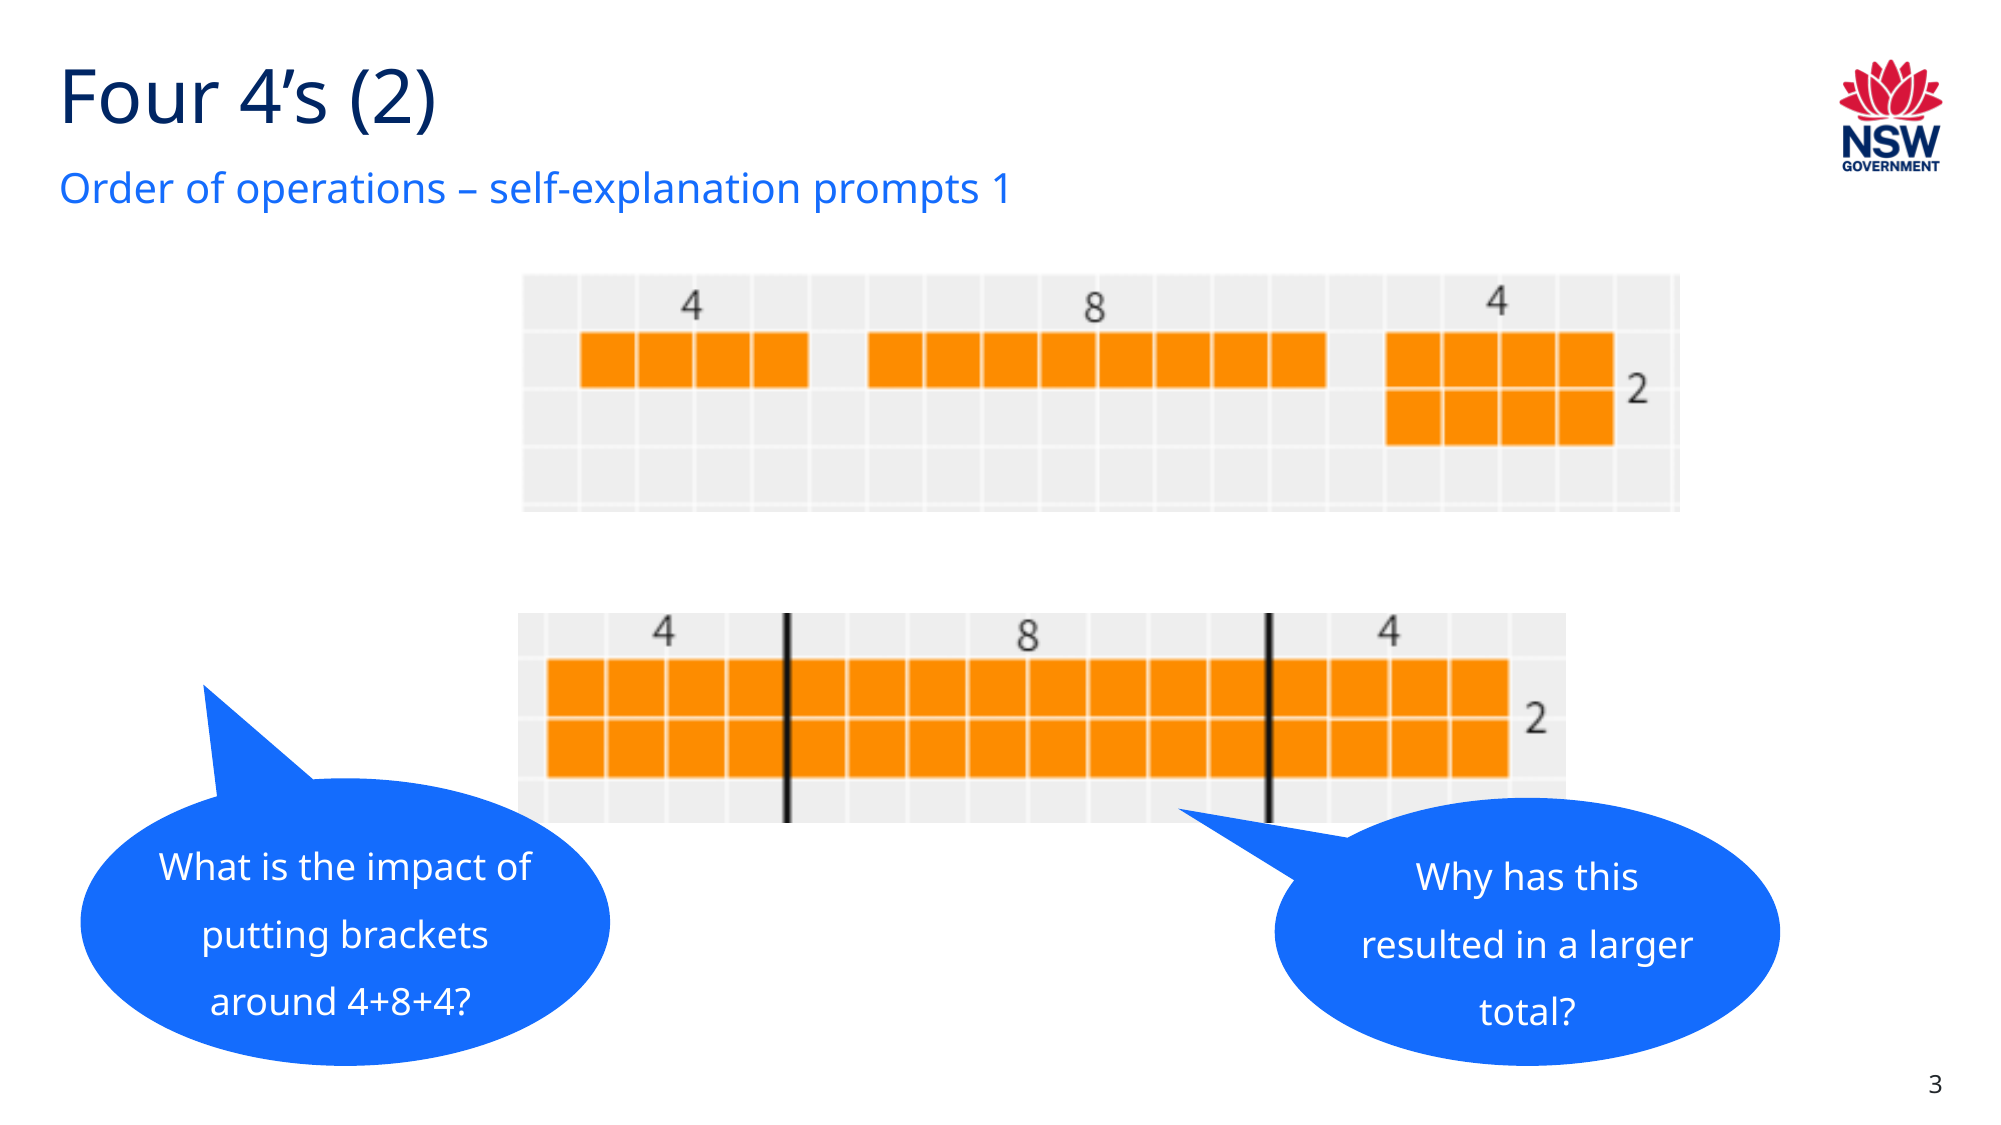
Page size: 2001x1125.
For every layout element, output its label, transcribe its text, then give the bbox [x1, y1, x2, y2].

text_box What is the impact of putting brackets around 4+8+4? [79, 682, 612, 1067]
picture [518, 613, 1566, 823]
title Four 4’s (2) [59, 59, 1713, 149]
list Order of operations – self-explanation prompts 1 [59, 161, 1713, 212]
slide_number 3 [1824, 1068, 1943, 1099]
picture [518, 265, 1680, 512]
text_box Why has this resulted in a larger total? [1199, 798, 1782, 1067]
picture [1839, 59, 1943, 172]
